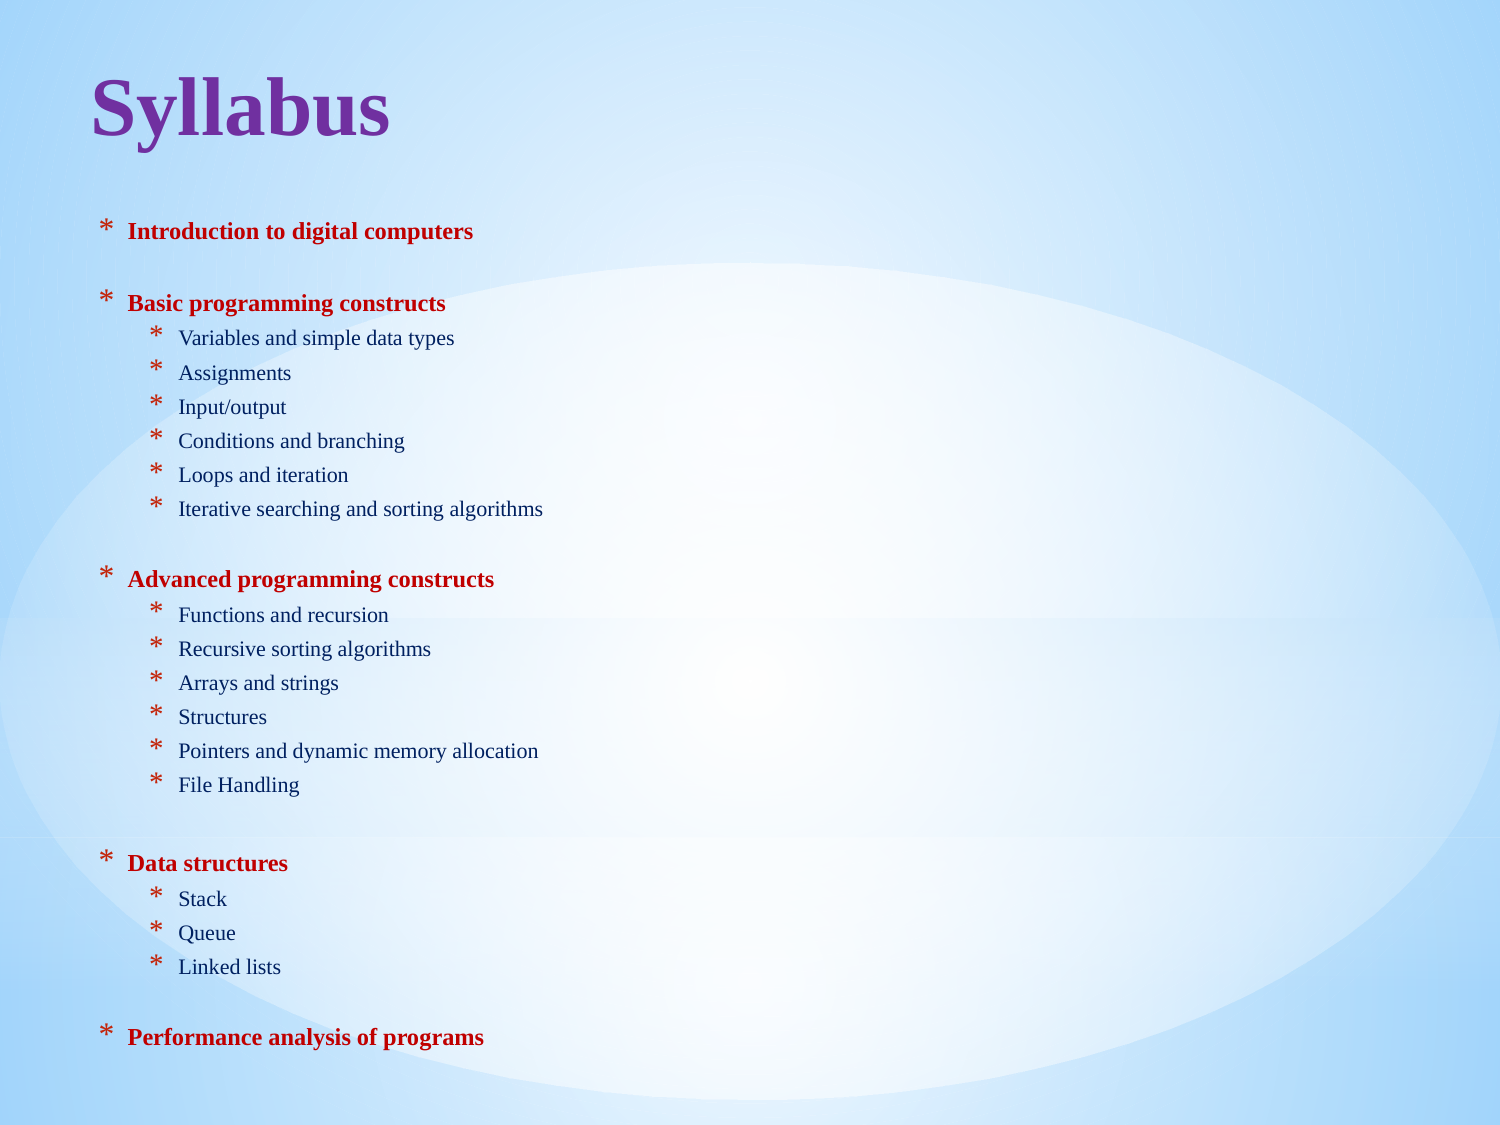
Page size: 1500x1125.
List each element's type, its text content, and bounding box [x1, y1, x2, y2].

list Introduction to digital computers Basic programming constructs Variables and simple data types Assignments Input/output Conditions and branching Loops and iteration Iterative searching and sorting algorithms Advanced programming constructs Functions and recursion Recursive sorting algorithms Arrays and strings Structures Pointers and dynamic memory allocation File Handling Data structures Stack Queue Linked lists Performance analysis of programs [76, 208, 1427, 1059]
title Syllabus [75, 45, 1425, 173]
